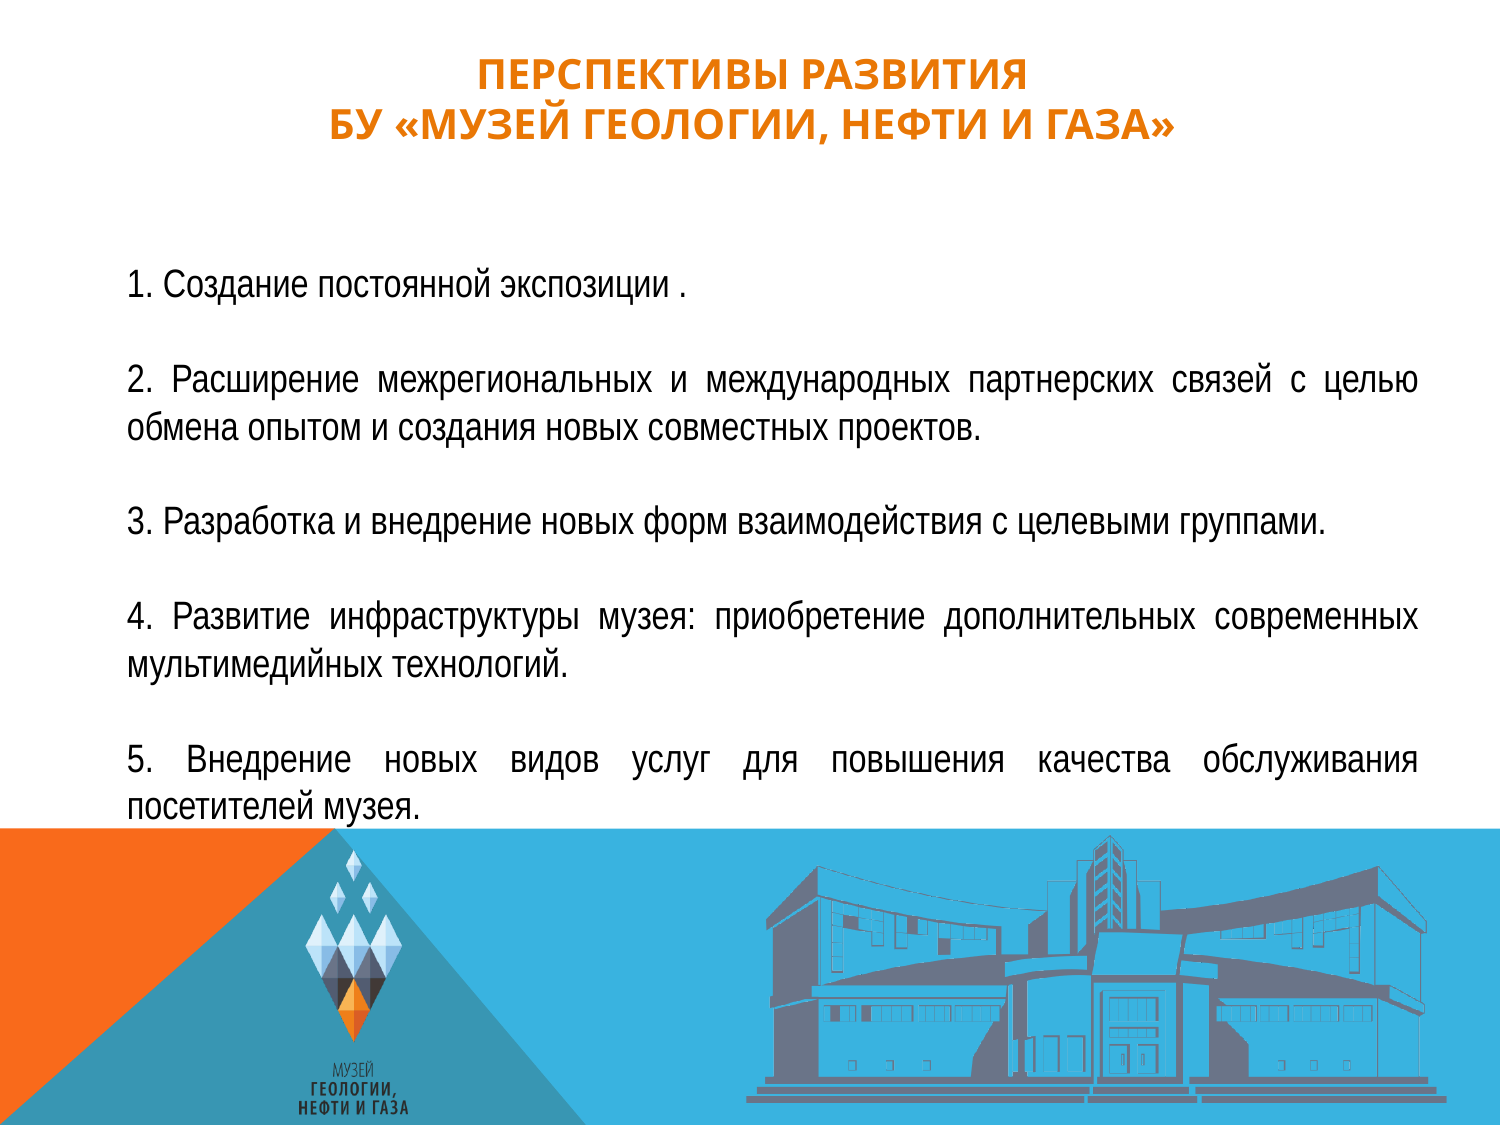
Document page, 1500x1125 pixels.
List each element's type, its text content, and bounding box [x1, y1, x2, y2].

picture [746, 833, 1447, 1103]
text_box 1. Создание постоянной экспозиции . 2. Расширение межрегиональных и международных партнерских связей с целью обмена опытом и создания новых совместных проектов. 3. Разработка и внедрение новых форм взаимодействия с целевыми группами. 4. Развитие инфраструктуры музея: приобретение дополнительных современных мультимедийных технологий. 5. Внедрение новых видов услуг для повышения качества обслуживания посетителей музея. [112, 250, 1435, 930]
picture [299, 849, 408, 1115]
title ПЕРСПЕКТИВЫ РАЗВИТИЯ БУ «Музей геологии, нефти и газа» [135, 78, 1370, 169]
